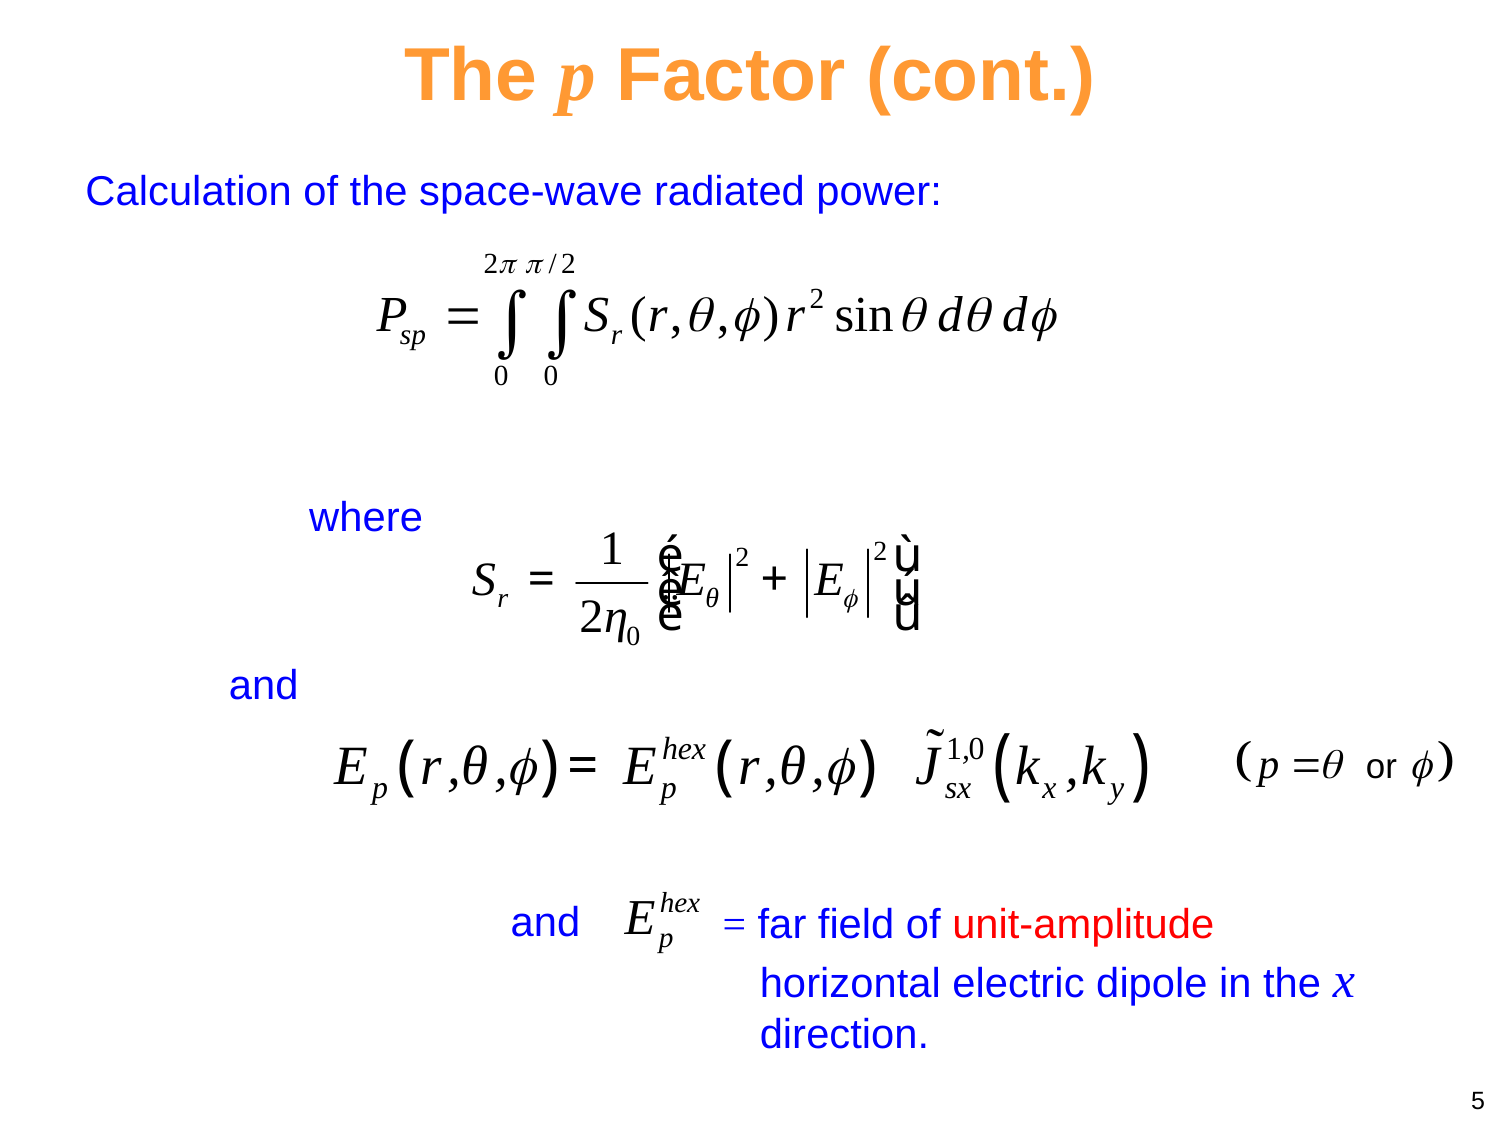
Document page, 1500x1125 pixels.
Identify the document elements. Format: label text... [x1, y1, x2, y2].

text_box Calculation of the space-wave radiated power: [70, 156, 958, 222]
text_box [615, 879, 709, 964]
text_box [1230, 732, 1458, 804]
text_box = far field of unit-amplitude horizontal electric dipole in the x direction. [708, 889, 1401, 1065]
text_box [324, 719, 1160, 822]
slide_number 5 [1149, 1046, 1500, 1125]
text_box The p Factor (cont.) [45, 31, 1455, 110]
text_box where [294, 482, 439, 548]
text_box and [495, 887, 596, 952]
text_box and [214, 650, 314, 716]
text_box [367, 242, 1069, 399]
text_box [463, 518, 912, 656]
